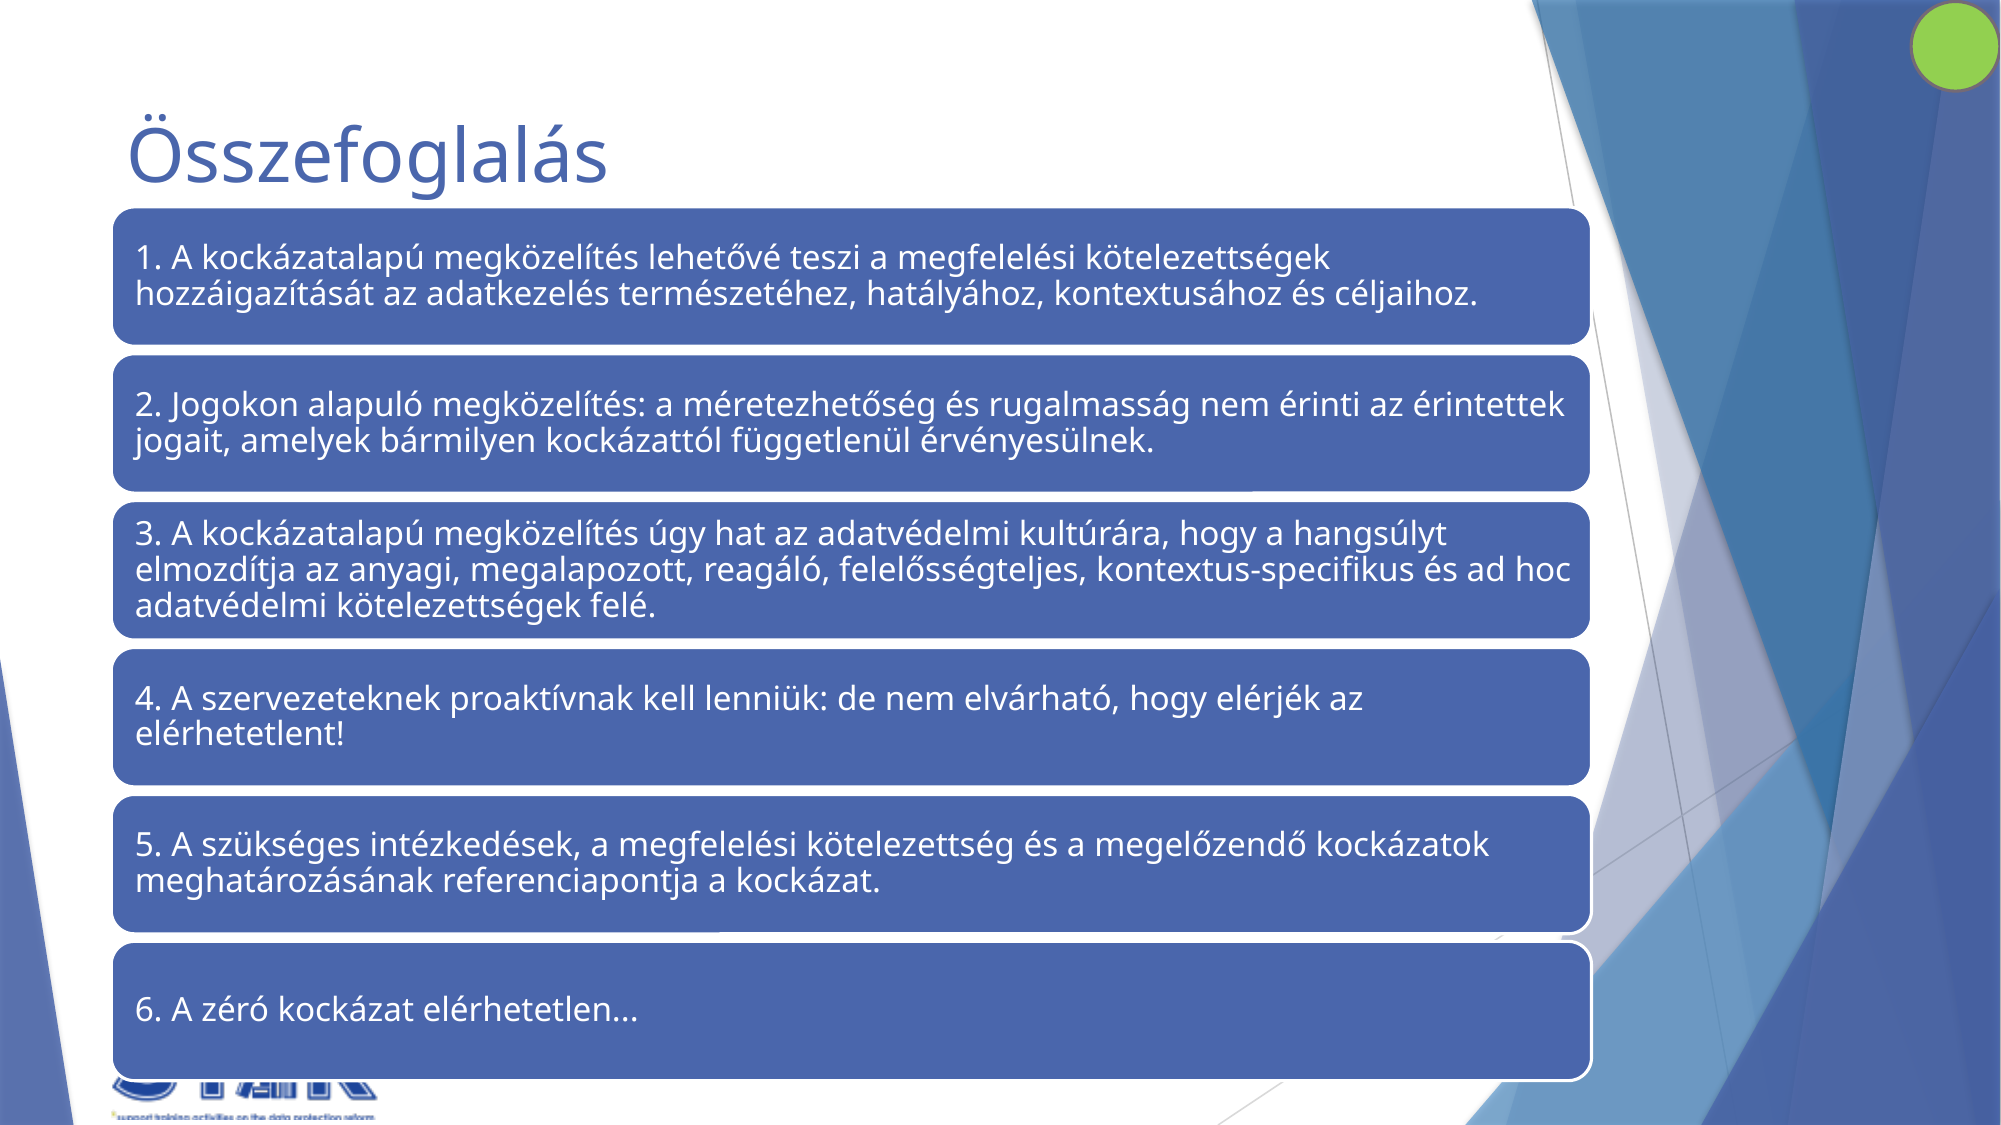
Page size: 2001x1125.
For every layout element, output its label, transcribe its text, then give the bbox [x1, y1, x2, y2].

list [110, 198, 1593, 1090]
text_box [1909, 0, 2000, 93]
title Összefoglalás [111, 99, 1522, 198]
